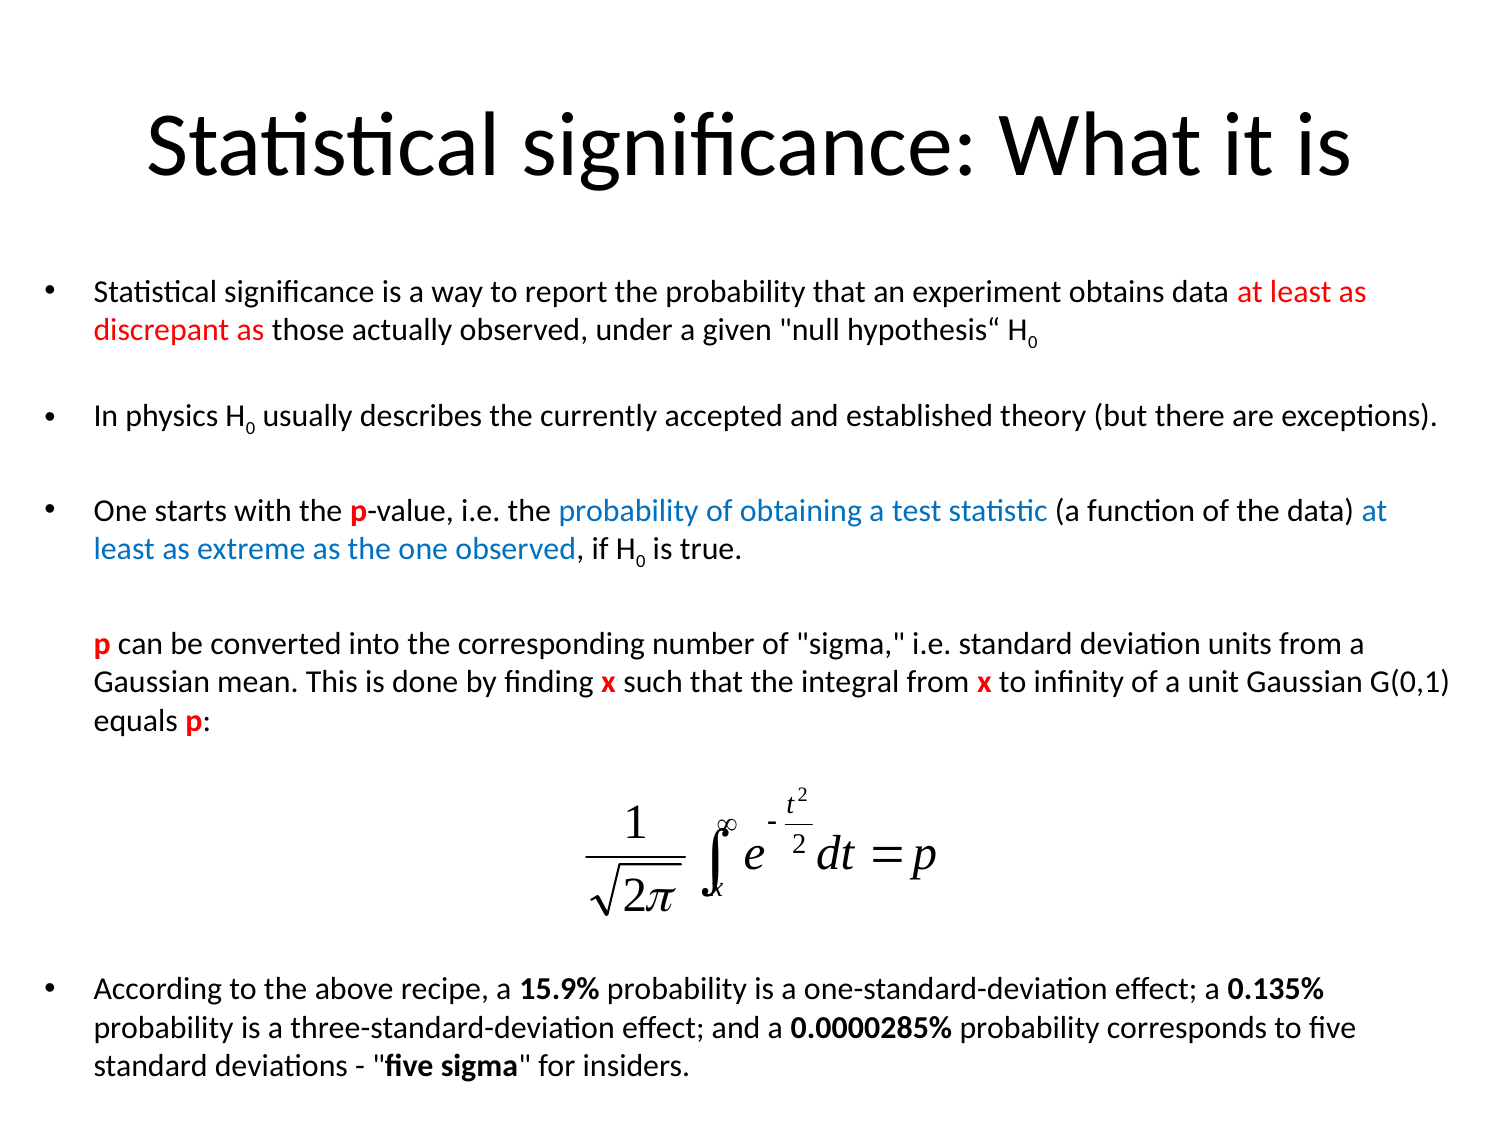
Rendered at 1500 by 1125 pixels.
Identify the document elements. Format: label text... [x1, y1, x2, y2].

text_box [577, 774, 947, 927]
list Statistical significance is a way to report the probability that an experiment obtains data at least as discrepant as those actually observed, under a given "null hypothesis“ H0 In physics H0 usually describes the currently accepted and established theory (but there are exceptions). One starts with the p-value, i.e. the probability of obtaining a test statistic (a function of the data) at least as extreme as the one observed, if H0 is true. p can be converted into the corresponding number of "sigma," i.e. standard deviation units from a Gaussian mean. This is done by finding x such that the integral from x to infinity of a unit Gaussian G(0,1) equals p: According to the above recipe, a 15.9% probability is a one-standard-deviation effect; a 0.135% probability is a three-standard-deviation effect; and a 0.0000285% probability corresponds to five standard deviations - "five sigma" for insiders. [29, 262, 1471, 1125]
title Statistical significance: What it is [75, 45, 1425, 233]
